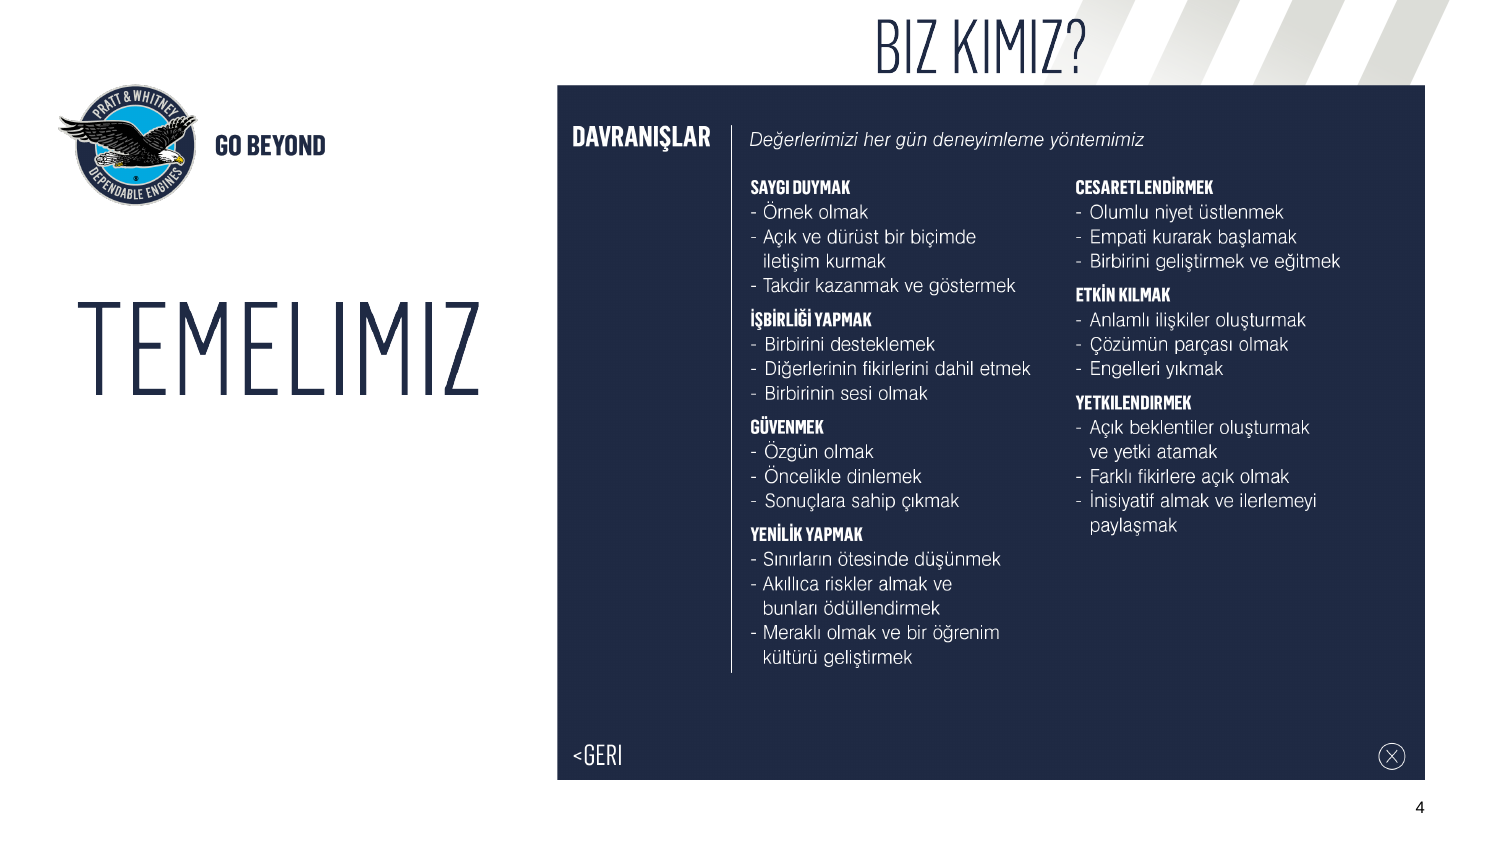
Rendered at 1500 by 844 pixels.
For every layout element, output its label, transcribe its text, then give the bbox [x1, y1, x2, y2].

slide_number 4 [1350, 795, 1425, 825]
picture [43, 54, 356, 237]
picture [74, 270, 520, 419]
picture [556, 11, 1426, 781]
